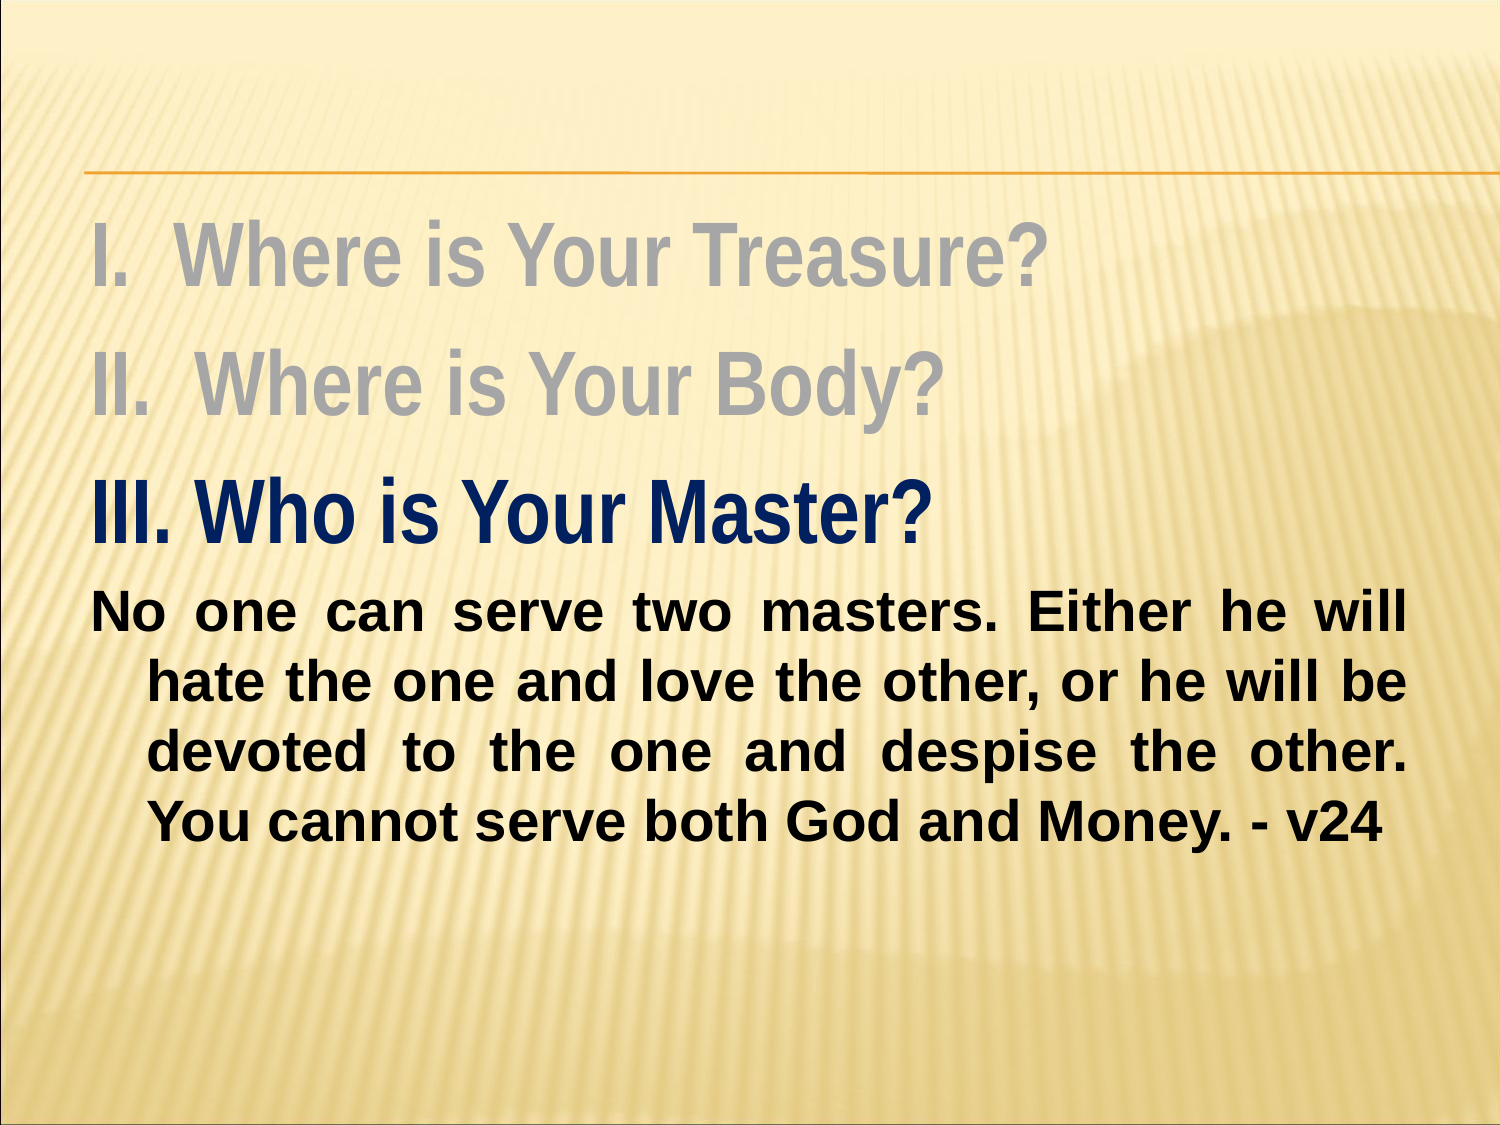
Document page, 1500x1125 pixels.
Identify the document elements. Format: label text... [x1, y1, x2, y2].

picture [0, 0, 1500, 1125]
list I. Where is Your Treasure? II. Where is Your Body? III. Who is Your Master? No one can serve two masters. Either he will hate the one and love the other, or he will be devoted to the one and despise the other. You cannot serve both God and Money. - v24 [75, 187, 1425, 950]
